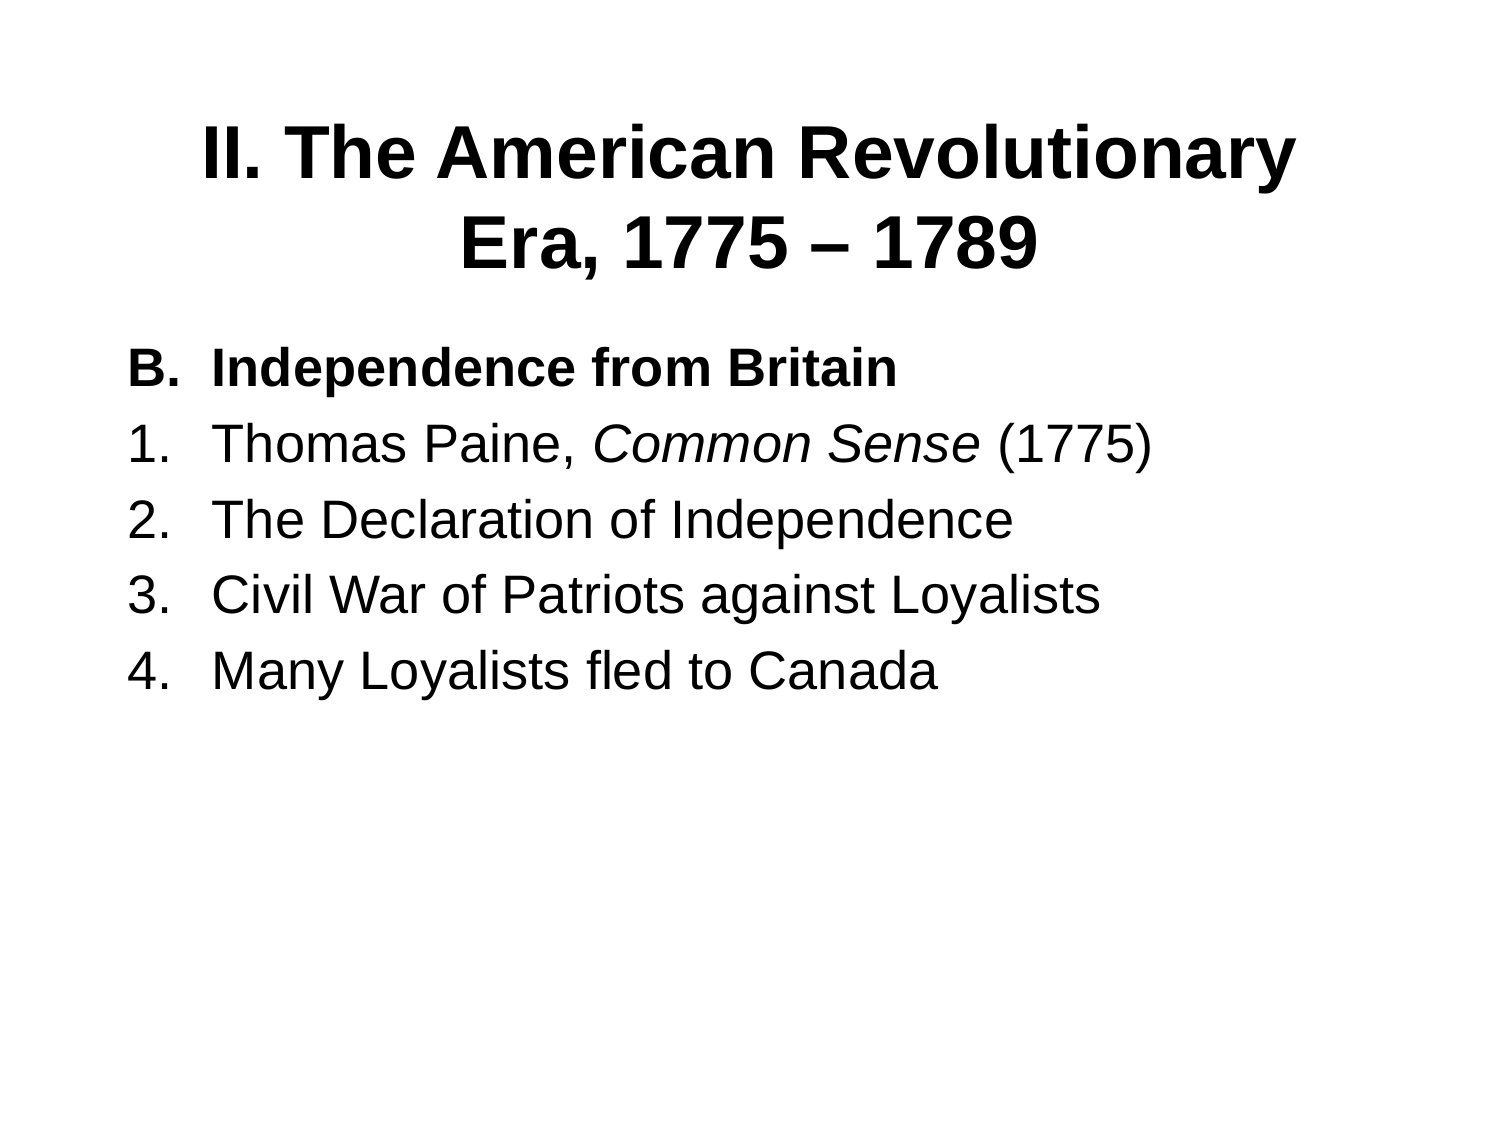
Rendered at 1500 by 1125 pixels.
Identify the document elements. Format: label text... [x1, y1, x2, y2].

title II. The American Revolutionary Era, 1775 – 1789 [112, 99, 1388, 288]
list Independence from Britain Thomas Paine, Common Sense (1775) The Declaration of Independence Civil War of Patriots against Loyalists Many Loyalists fled to Canada [112, 324, 1388, 1125]
